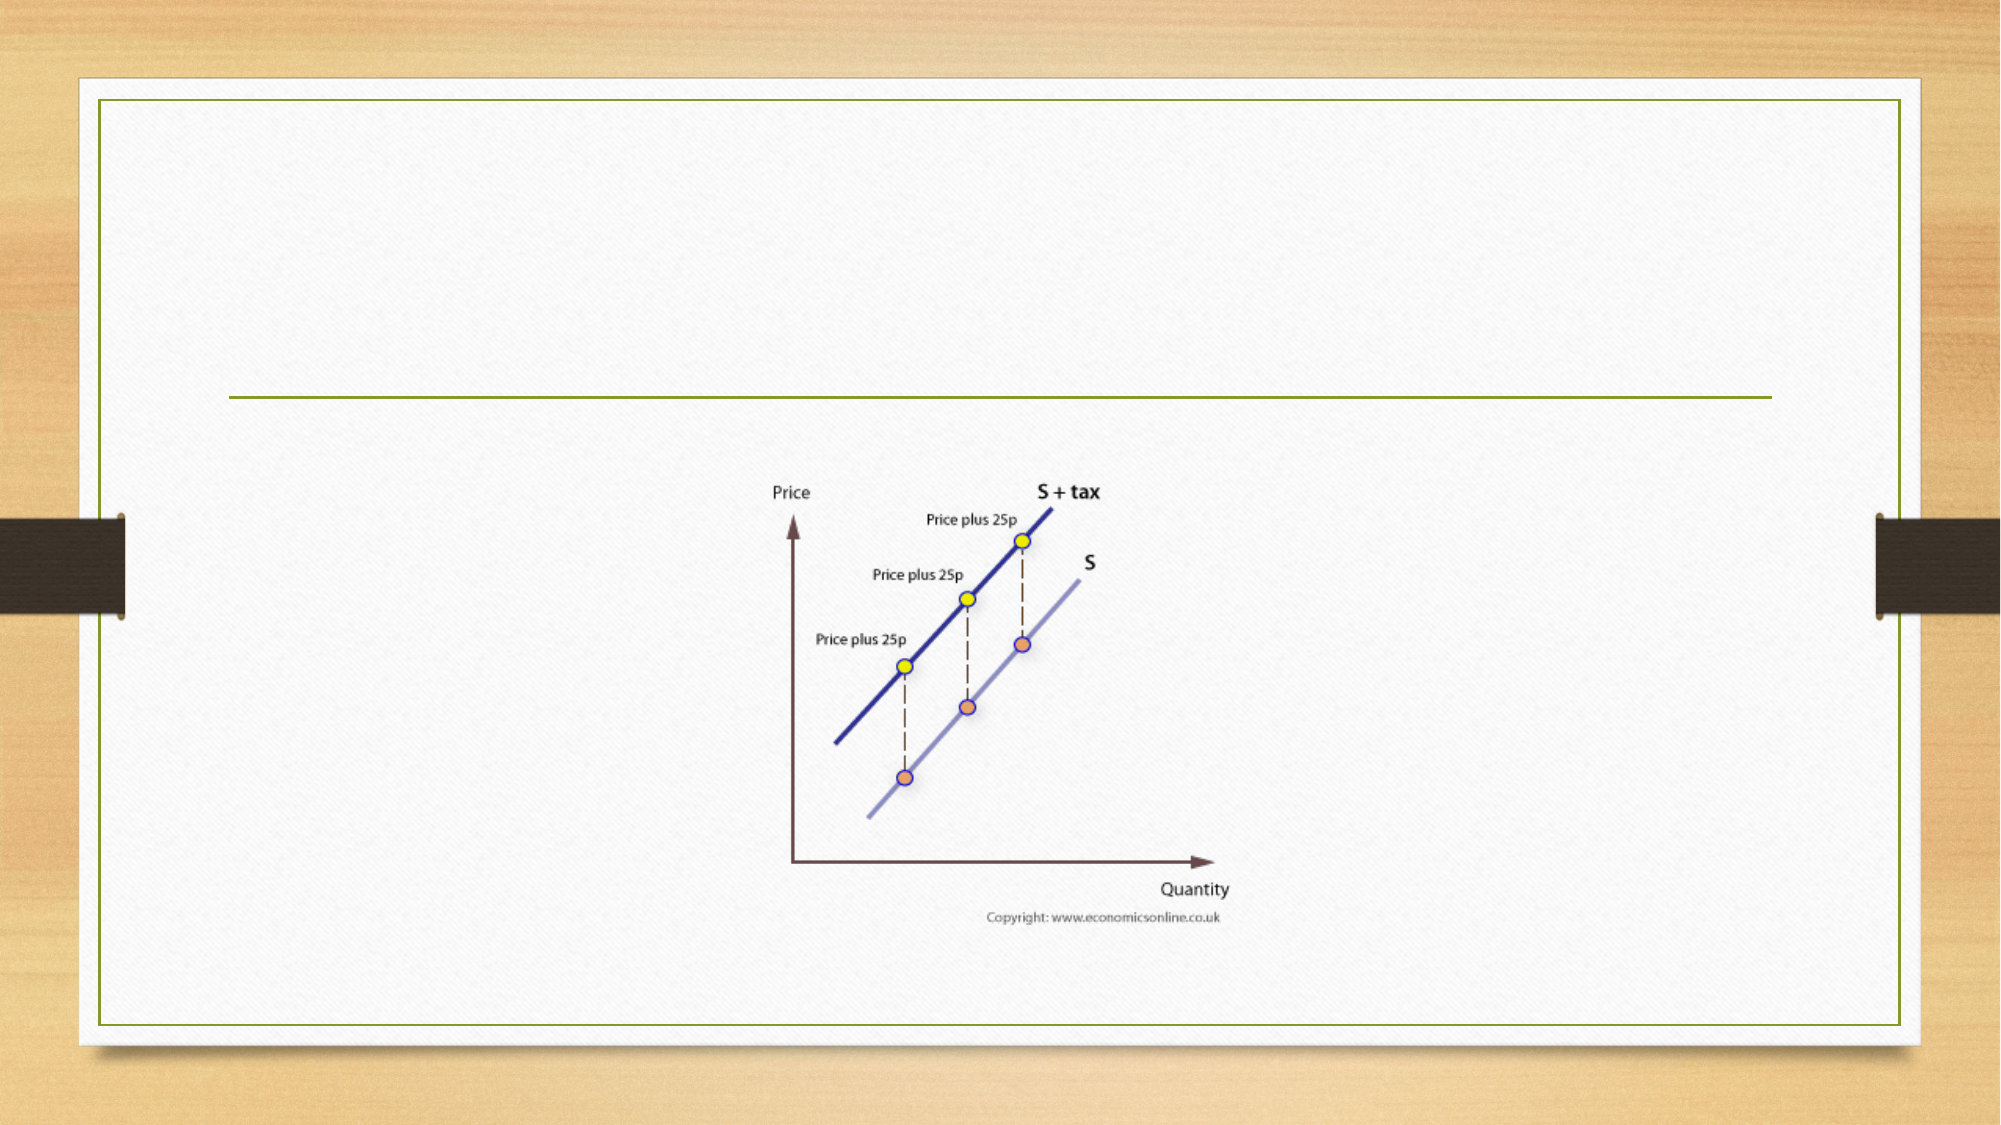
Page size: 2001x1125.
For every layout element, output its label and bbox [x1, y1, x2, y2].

picture [0, 0, 2001, 1125]
list [710, 425, 1290, 958]
